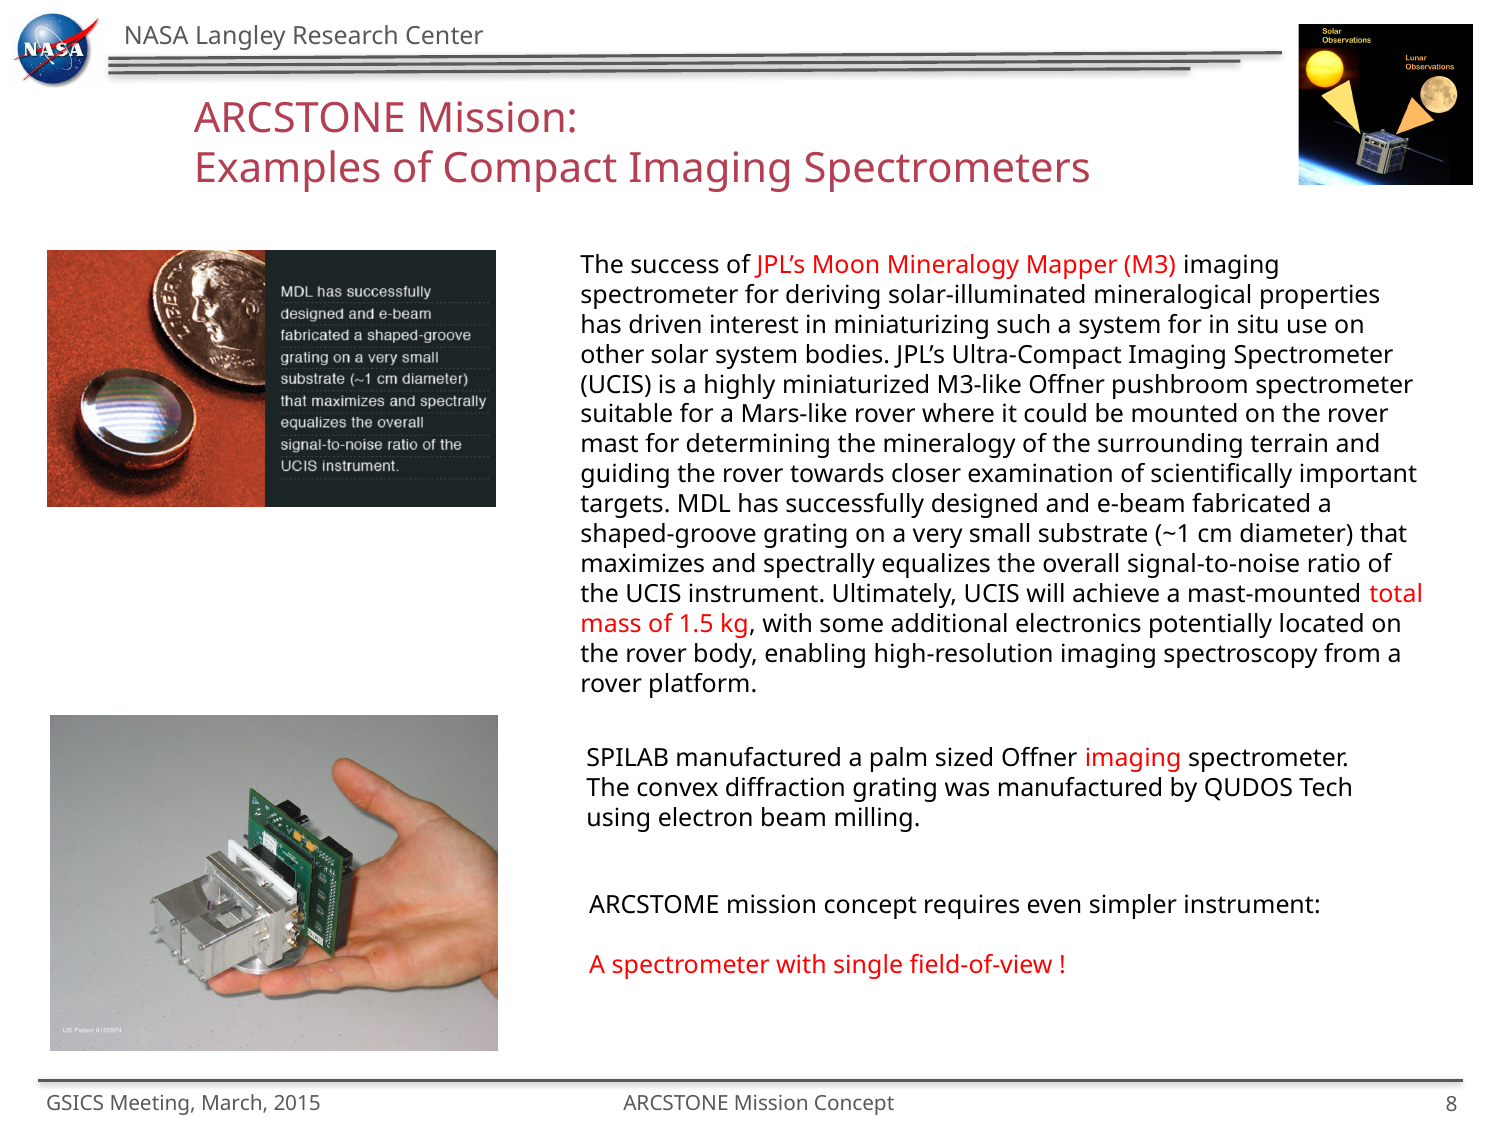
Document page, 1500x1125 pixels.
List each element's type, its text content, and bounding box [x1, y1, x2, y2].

picture [50, 714, 498, 1051]
text_box ARCSTONE Mission: Examples of Compact Imaging Spectrometers [178, 83, 1106, 198]
text_box ARCSTOME mission concept requires even simpler instrument: A spectrometer with single field-of-view ! [574, 881, 1453, 986]
text_box SPILAB manufactured a palm sized Offner imaging spectrometer. The convex diffraction grating was manufactured by QUDOS Tech using electron beam milling. [571, 733, 1450, 839]
text_box The success of JPL’s Moon Mineralogy Mapper (M3) imaging spectrometer for deriving solar-illuminated mineralogical properties has driven interest in miniaturizing such a system for in situ use on other solar system bodies. JPL’s Ultra-Compact Imaging Spectrometer (UCIS) is a highly miniaturized M3-like Offner pushbroom spectrometer suitable for a Mars-like rover where it could be mounted on the rover mast for determining the mineralogy of the surrounding terrain and guiding the rover towards closer examination of scientifically important targets. MDL has successfully designed and e-beam fabricated a shaped-groove grating on a very small substrate (~1 cm diameter) that maximizes and spectrally equalizes the overall signal-to-noise ratio of the UCIS instrument. Ultimately, UCIS will achieve a mast-mounted total mass of 1.5 kg, with some additional electronics potentially located on the rover body, enabling high-resolution imaging spectroscopy from a rover platform. [565, 240, 1442, 705]
picture [46, 250, 496, 507]
picture [12, 12, 102, 89]
